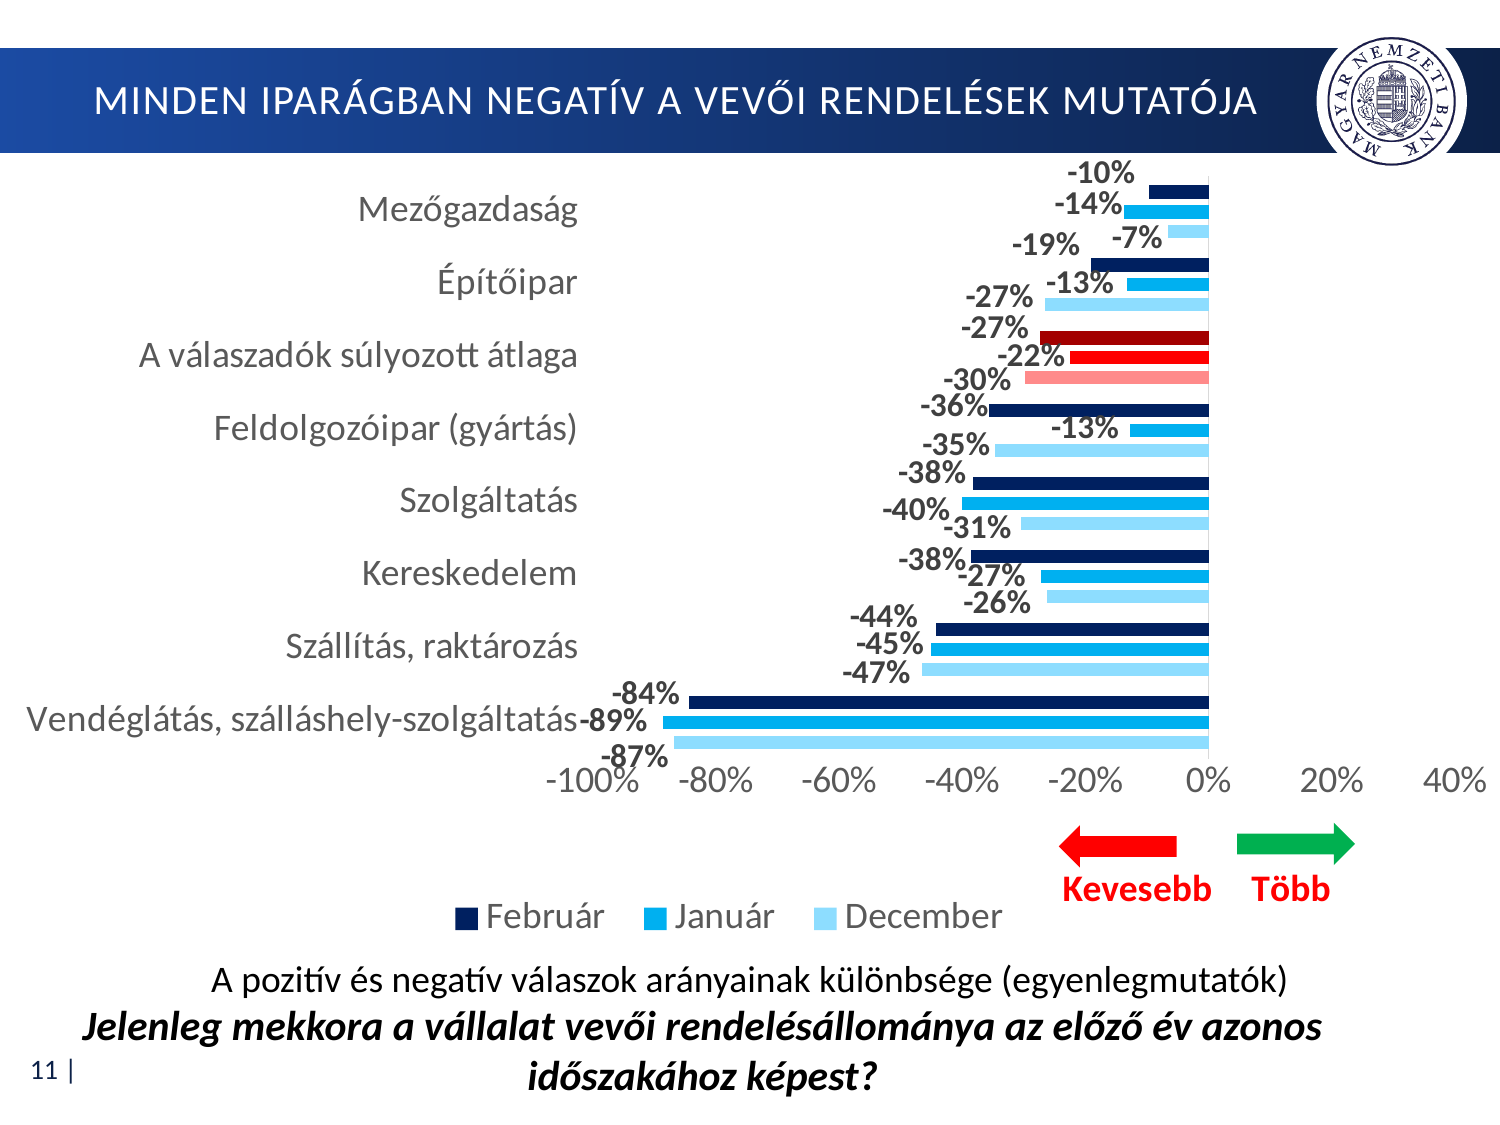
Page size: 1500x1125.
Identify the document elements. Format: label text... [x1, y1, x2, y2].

text_box Jelenleg mekkora a vállalat vevői rendelésállománya az előző év azonos időszakához képest? [0, 991, 1428, 1107]
title minden iparágban negatív a vevői rendelések mutatója [78, 50, 1327, 151]
picture [1327, 36, 1457, 151]
chart [0, 151, 1500, 948]
text_box A pozitív és negatív válaszok arányainak különbsége (egyenlegmutatók) [165, 948, 1335, 1008]
